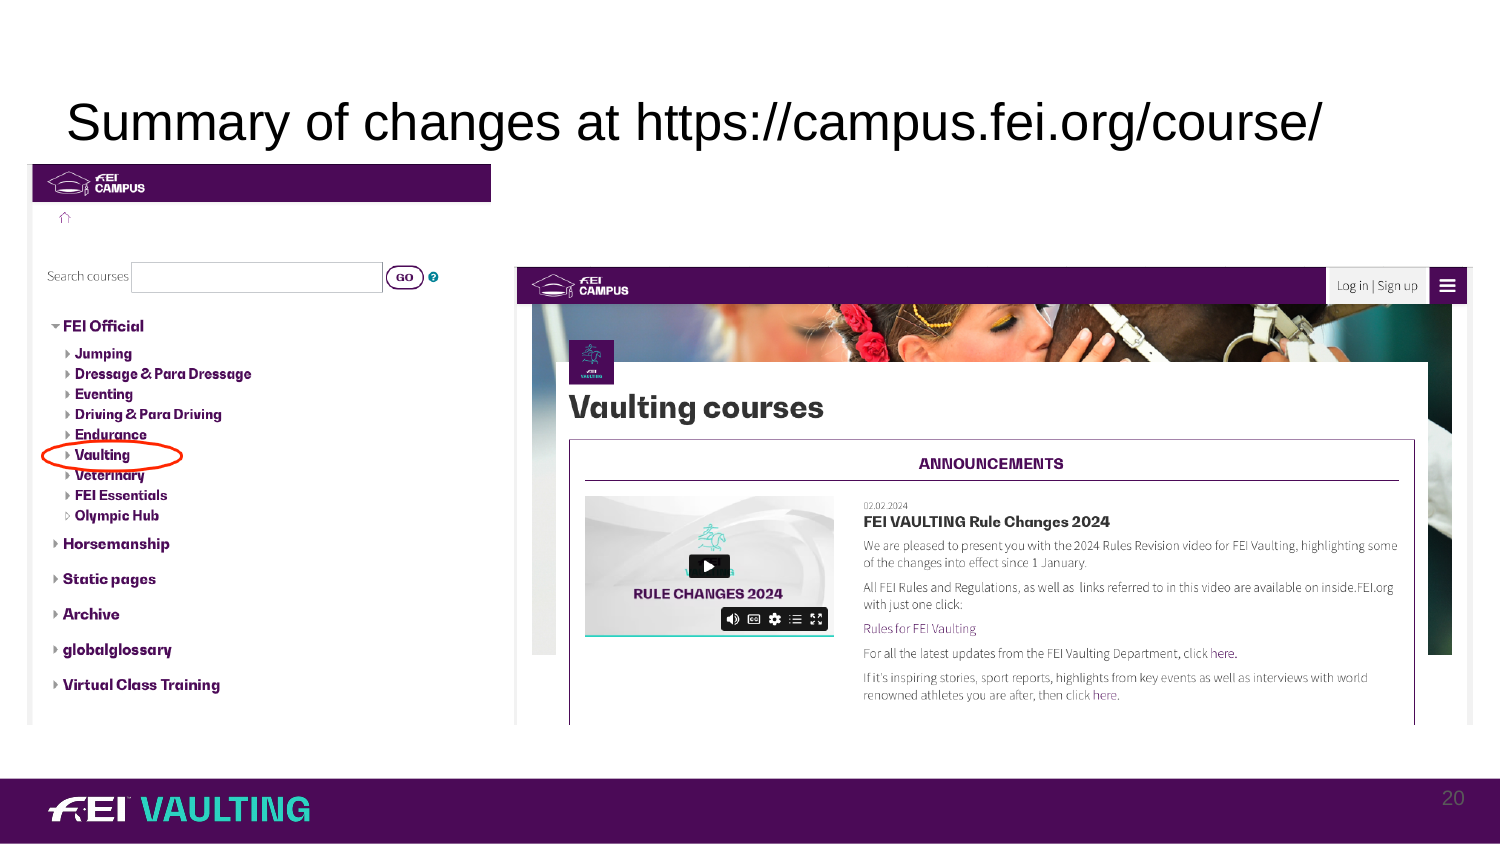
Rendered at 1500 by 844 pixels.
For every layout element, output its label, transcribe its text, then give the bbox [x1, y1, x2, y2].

title Summary of changes at https://campus.fei.org/course/ [51, 72, 1449, 167]
picture [32, 781, 325, 837]
picture [513, 266, 1473, 726]
slide_number 20 [1389, 764, 1480, 830]
picture [27, 164, 491, 725]
